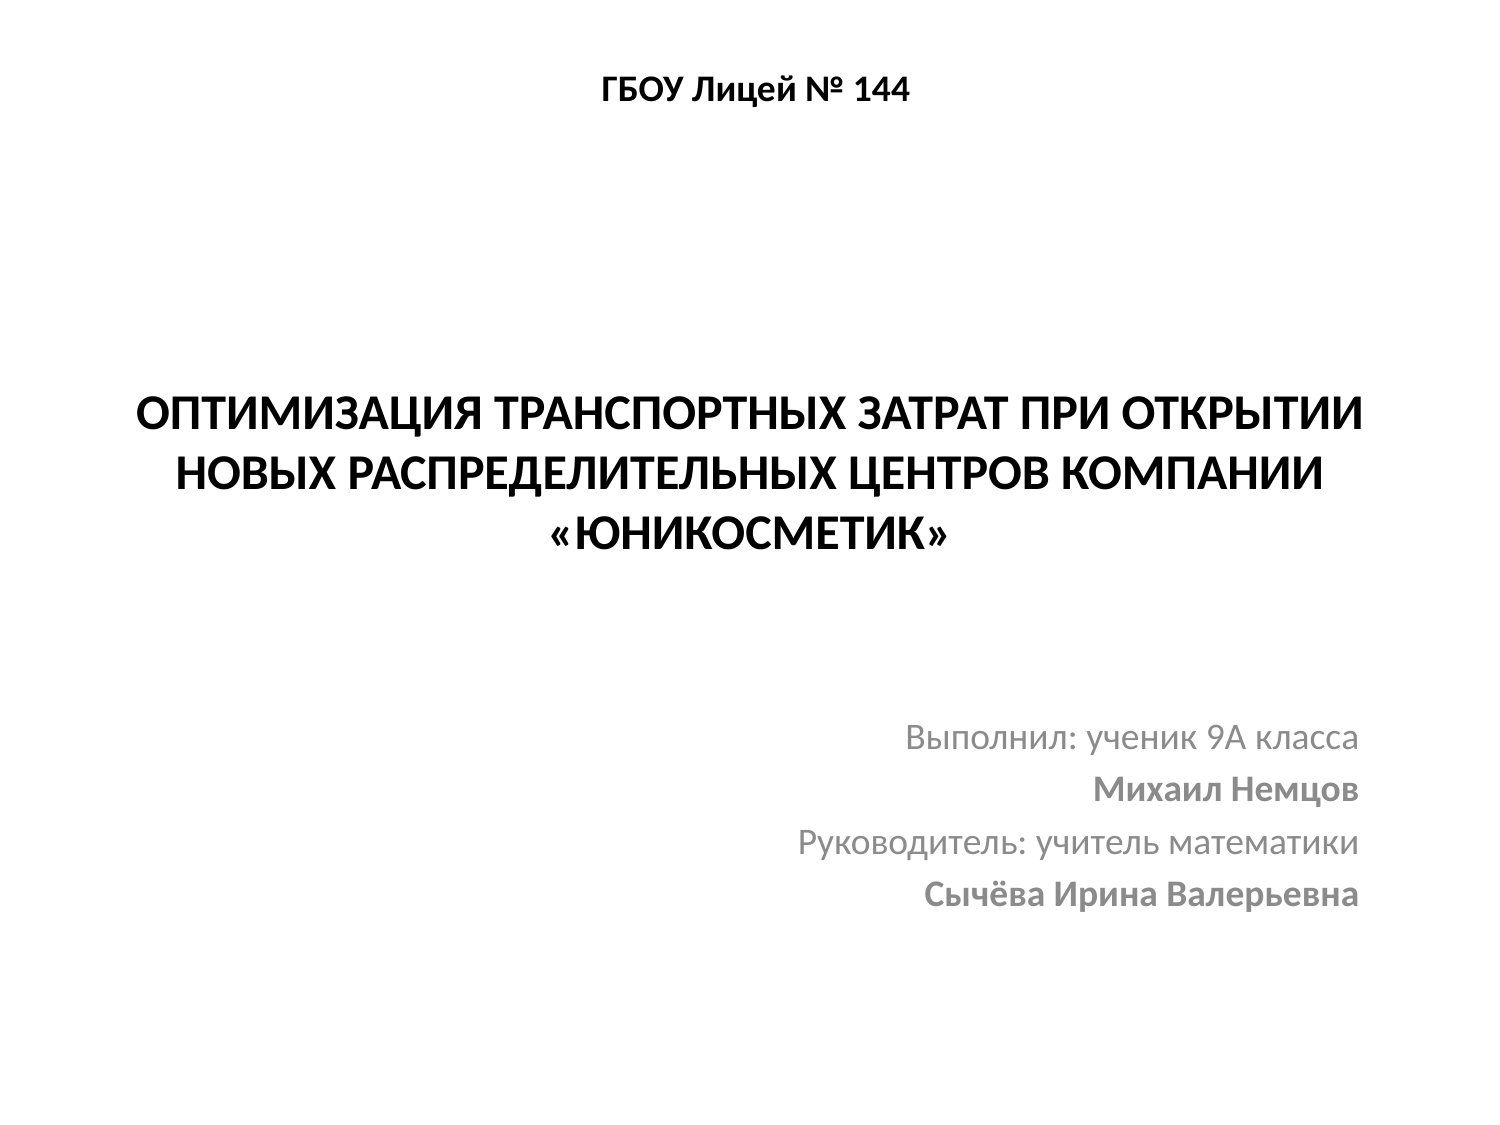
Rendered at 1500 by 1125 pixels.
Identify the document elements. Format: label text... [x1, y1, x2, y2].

subtitle Выполнил: ученик 9А класса Михаил Немцов Руководитель: учитель математики Сычёва Ирина Валерьевна [324, 704, 1375, 992]
title Оптимизация транспортных затрат при открытии новых РАСПРЕДЕЛИТЕЛЬНЫХ центров компании «ЮНИКОСМЕТИК» [112, 349, 1388, 591]
text_box ГБОУ Лицей № 144 [29, 56, 1483, 117]
